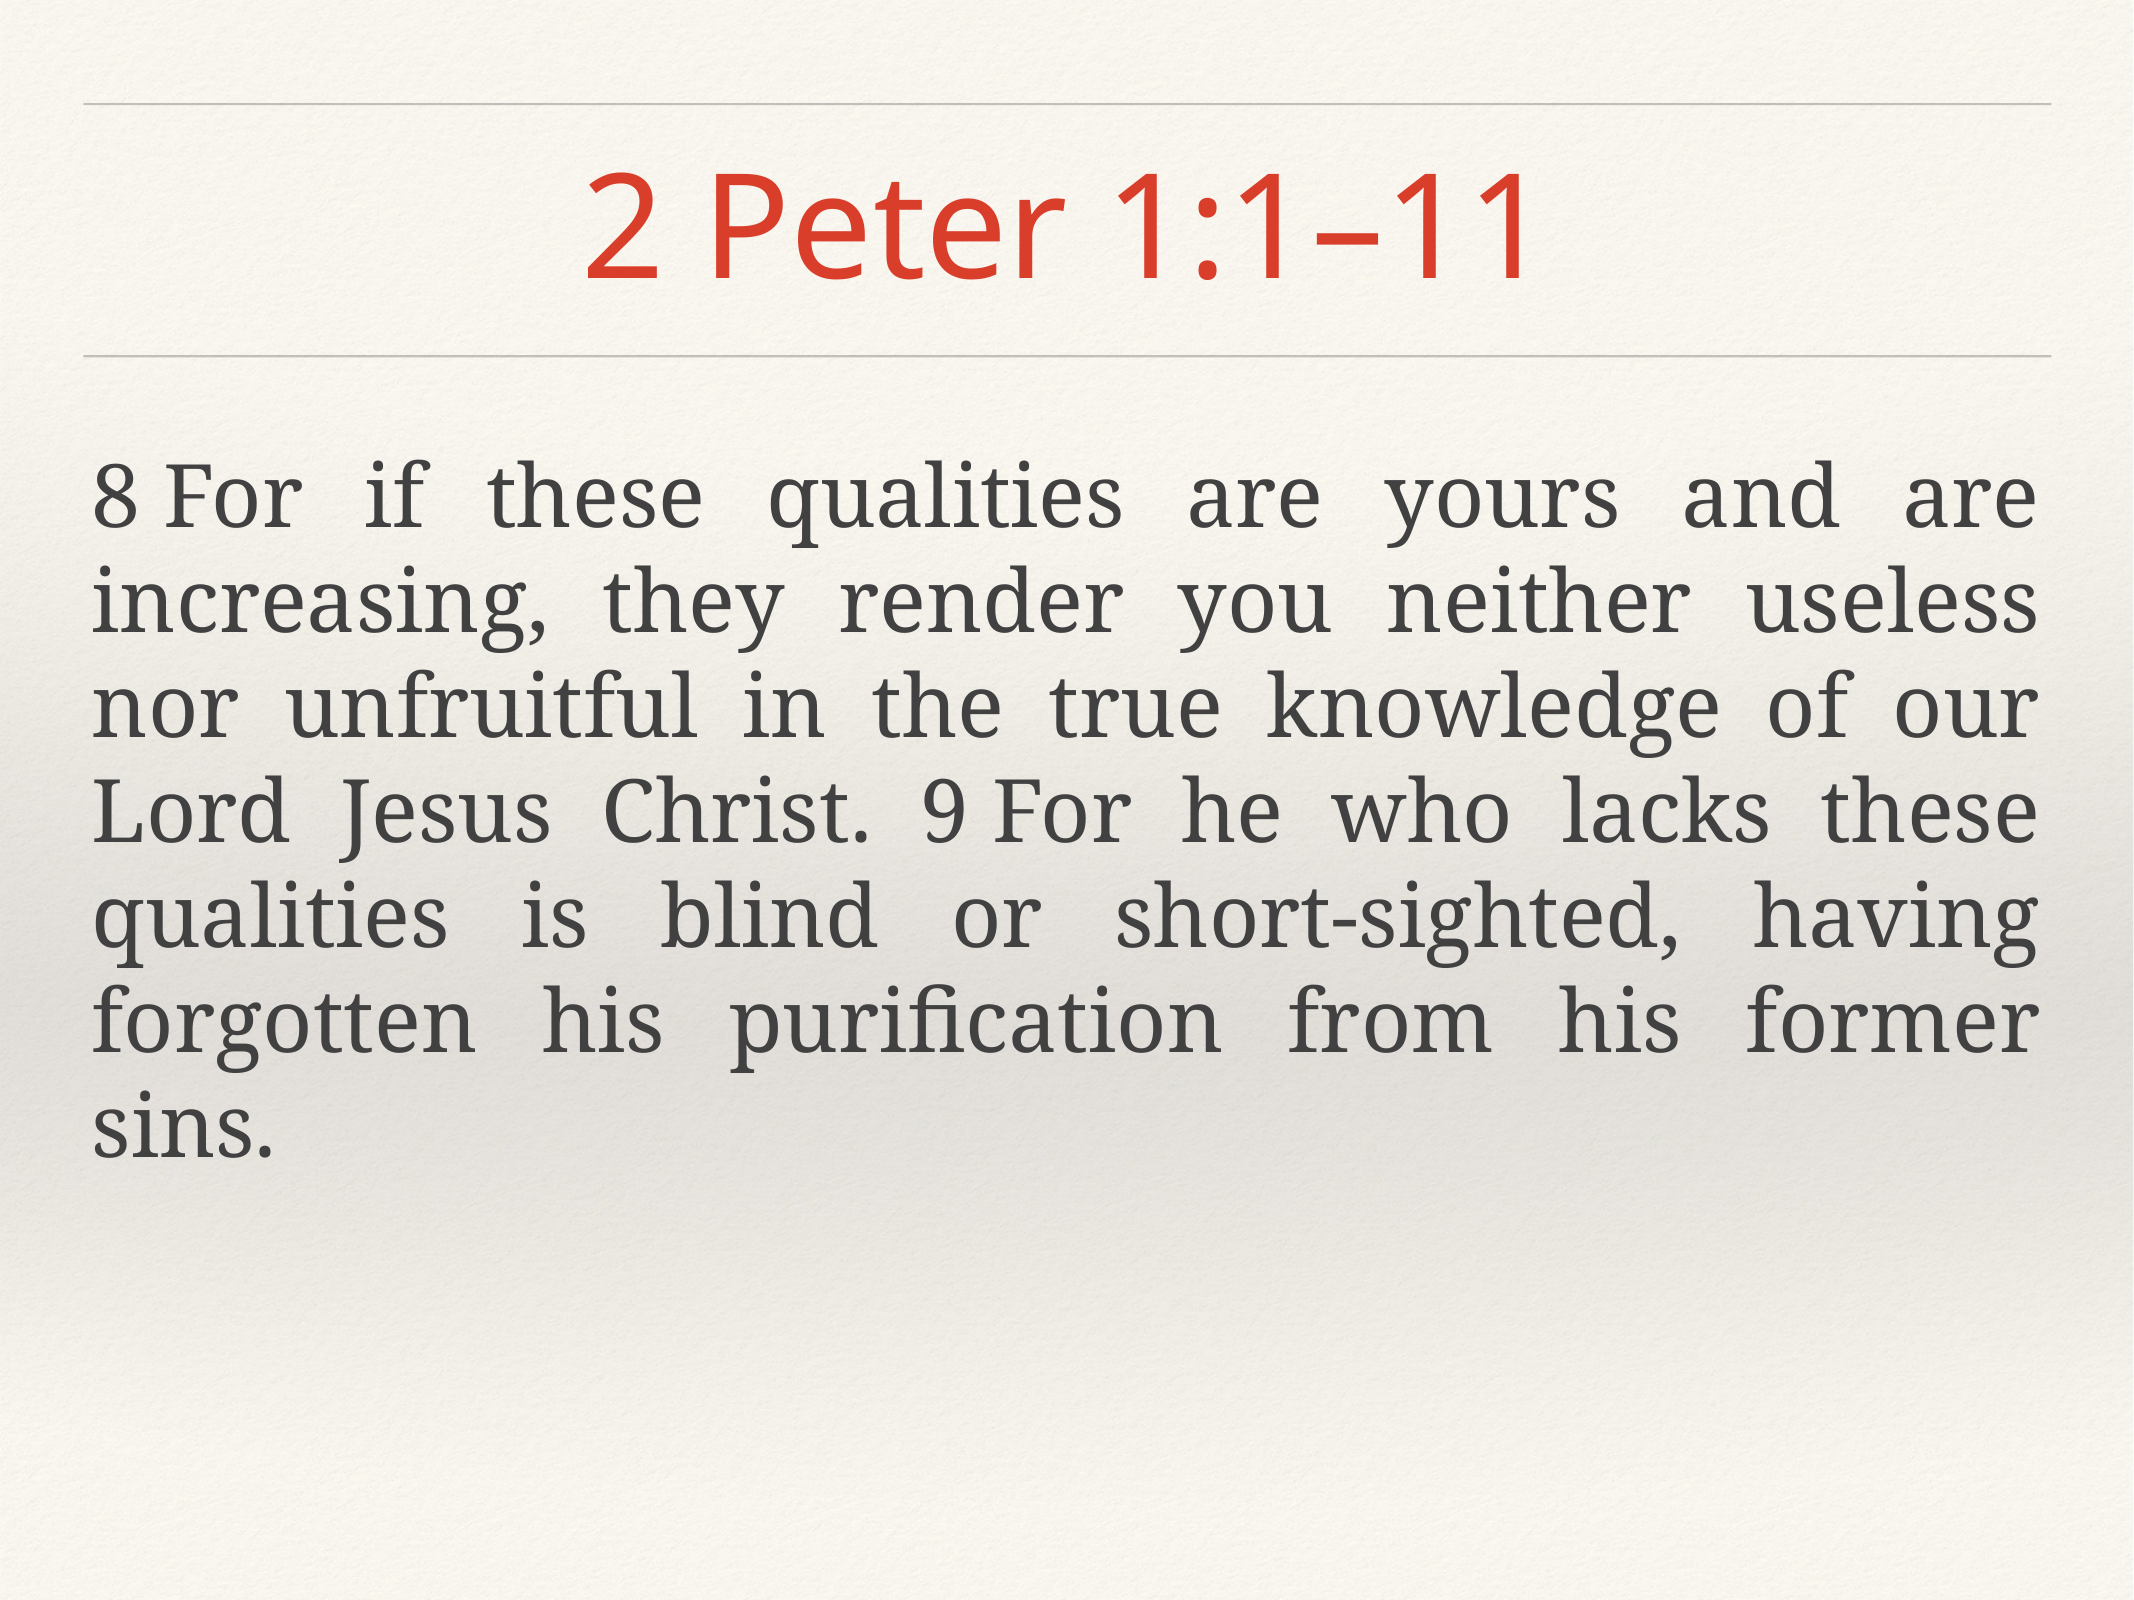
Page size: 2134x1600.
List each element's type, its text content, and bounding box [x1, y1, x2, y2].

picture [0, 0, 2134, 1600]
list 8 For if these qualities are yours and are increasing, they render you neither useless nor unfruitful in the true knowledge of our Lord Jesus Christ. 9 For he who lacks these qualities is blind or short-sighted, having forgotten his purification from his former sins. [82, 430, 2051, 1432]
title 2 Peter 1:1–11 [82, 130, 2051, 332]
